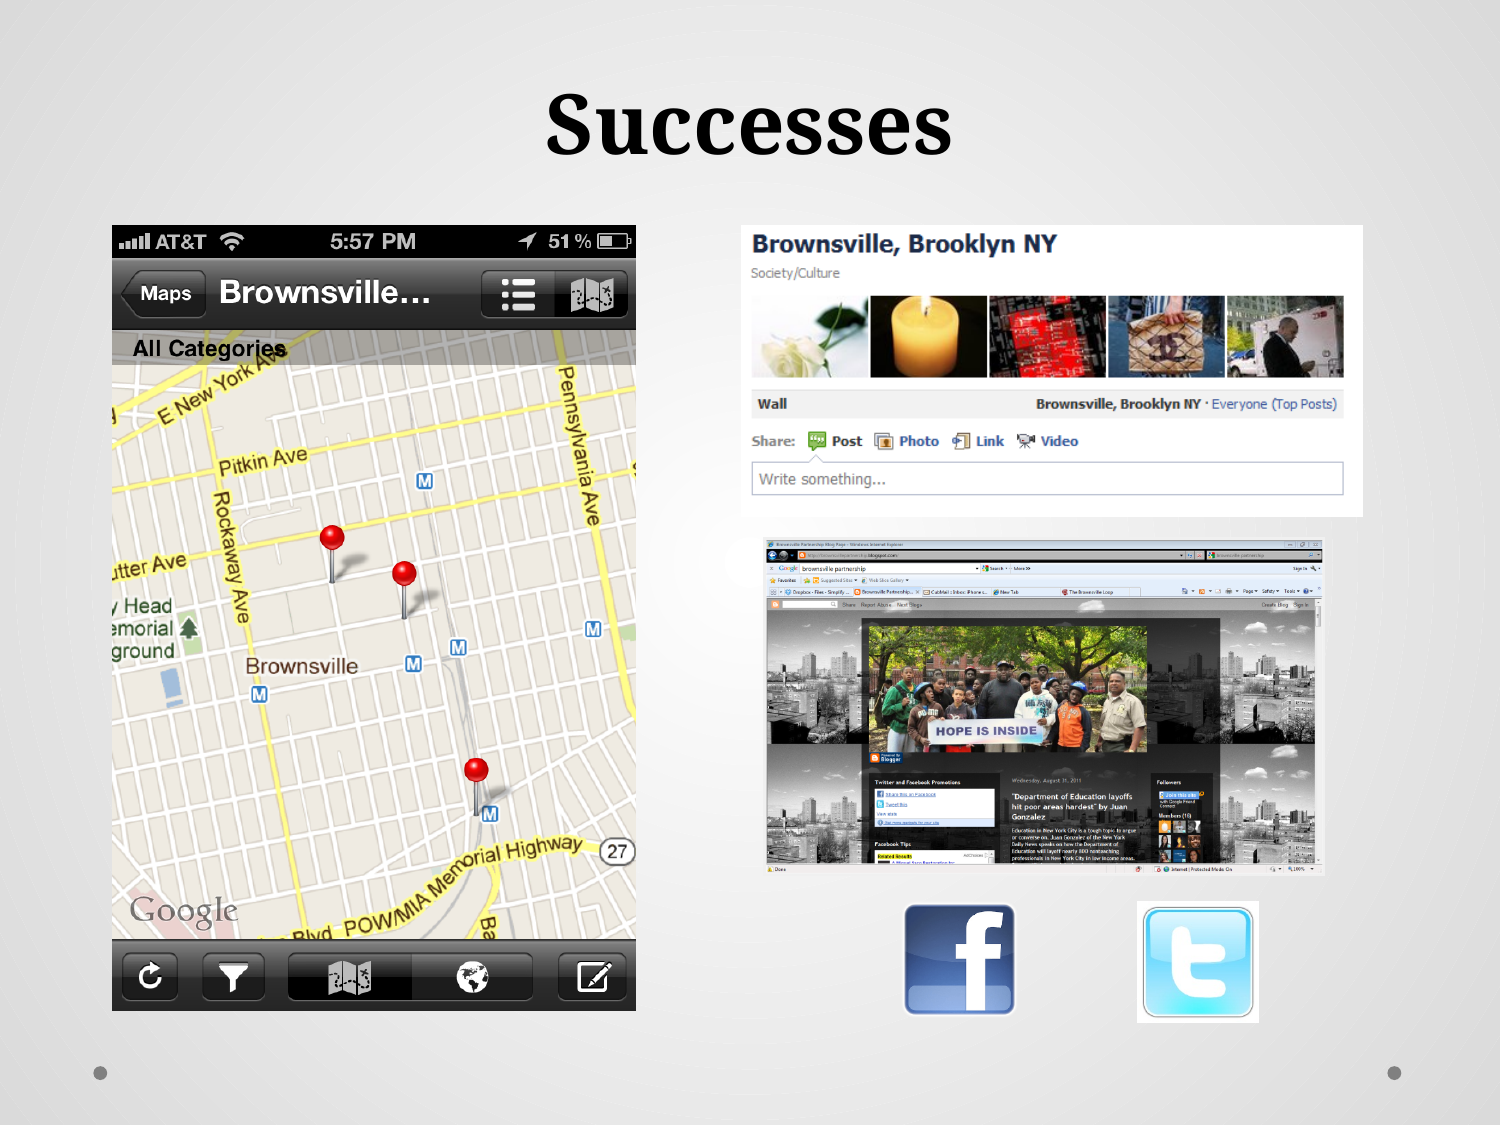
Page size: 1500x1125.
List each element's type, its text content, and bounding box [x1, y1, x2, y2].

picture [899, 899, 1018, 1019]
picture [1137, 901, 1260, 1024]
picture [740, 225, 1363, 518]
title Successes [112, 24, 1388, 179]
picture [112, 225, 636, 1011]
picture [762, 537, 1326, 876]
